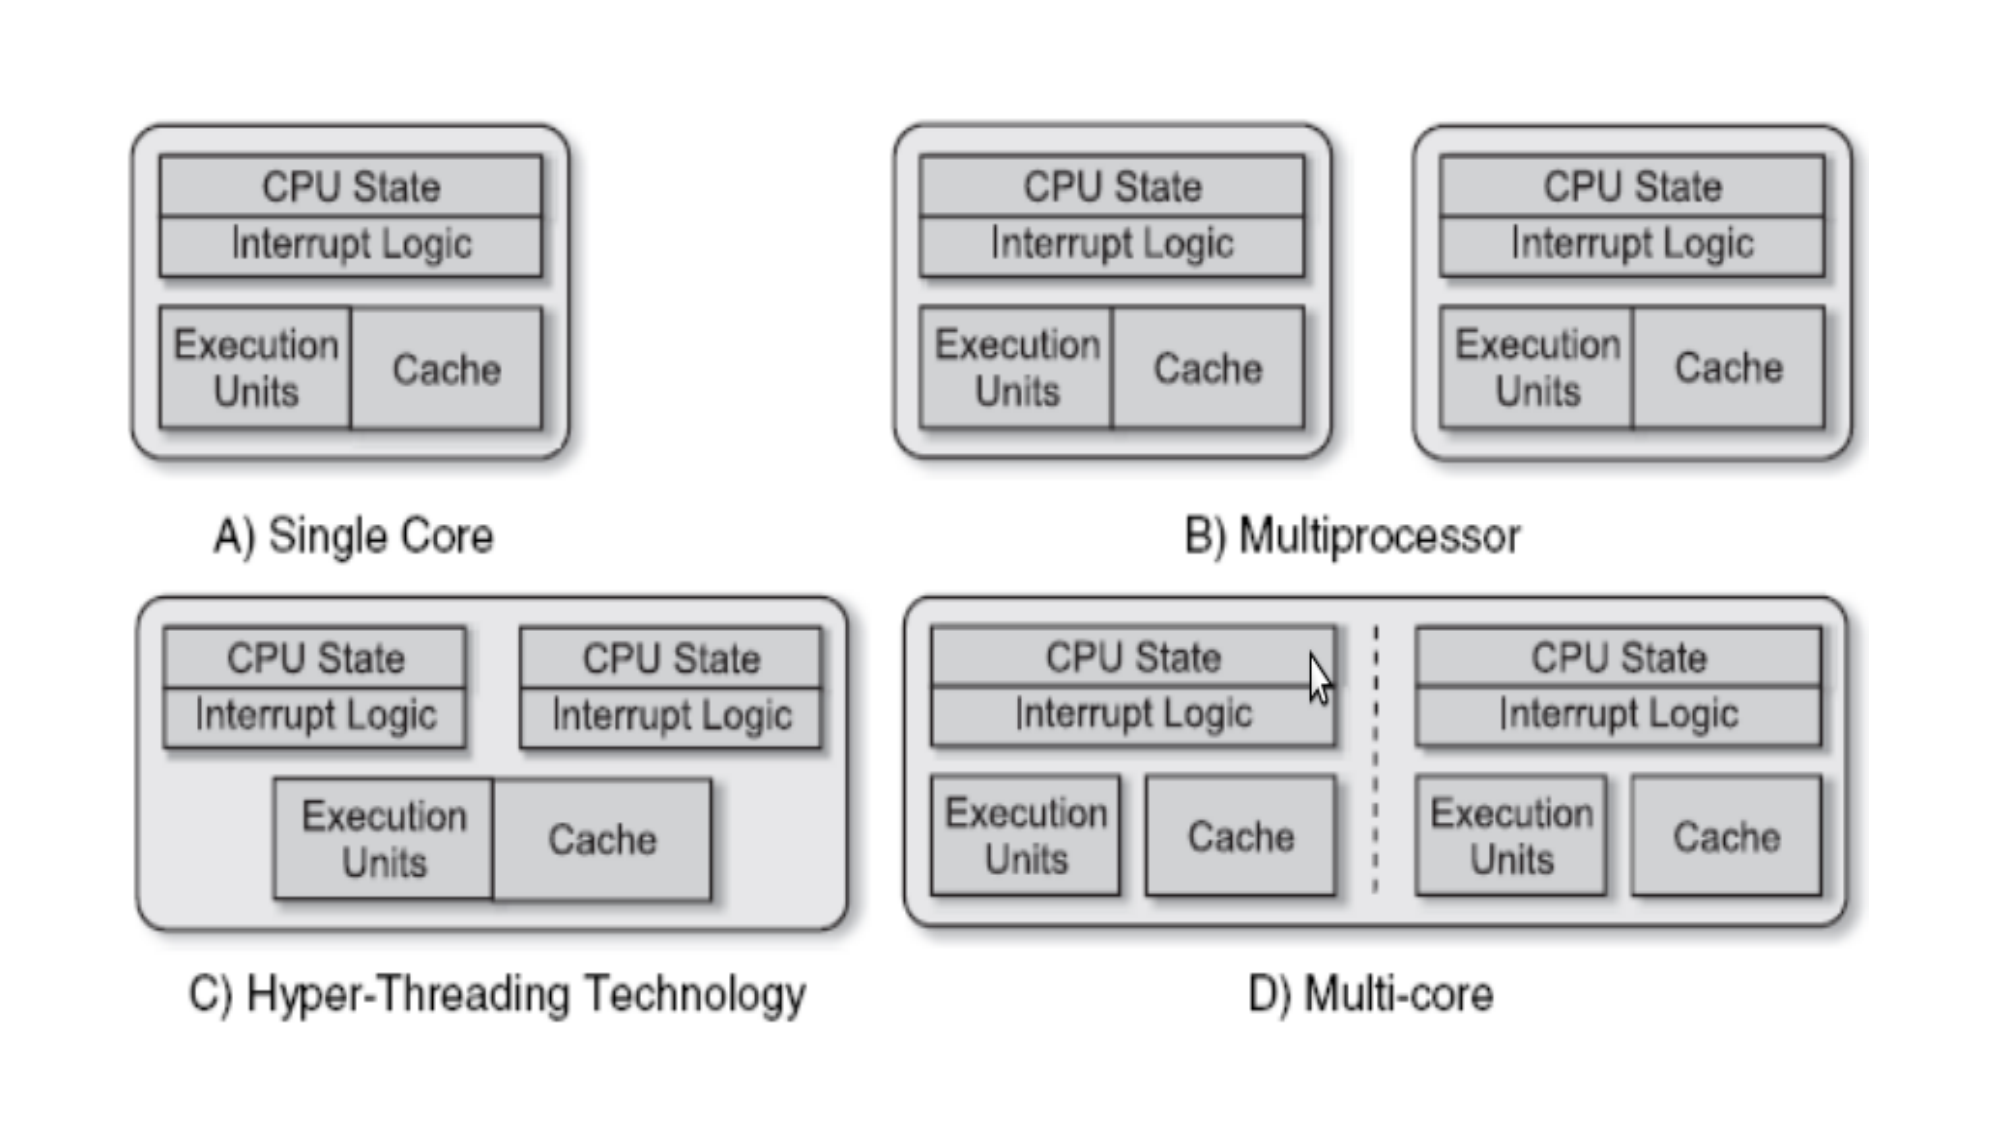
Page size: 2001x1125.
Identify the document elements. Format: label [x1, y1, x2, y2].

list [113, 106, 1869, 1032]
